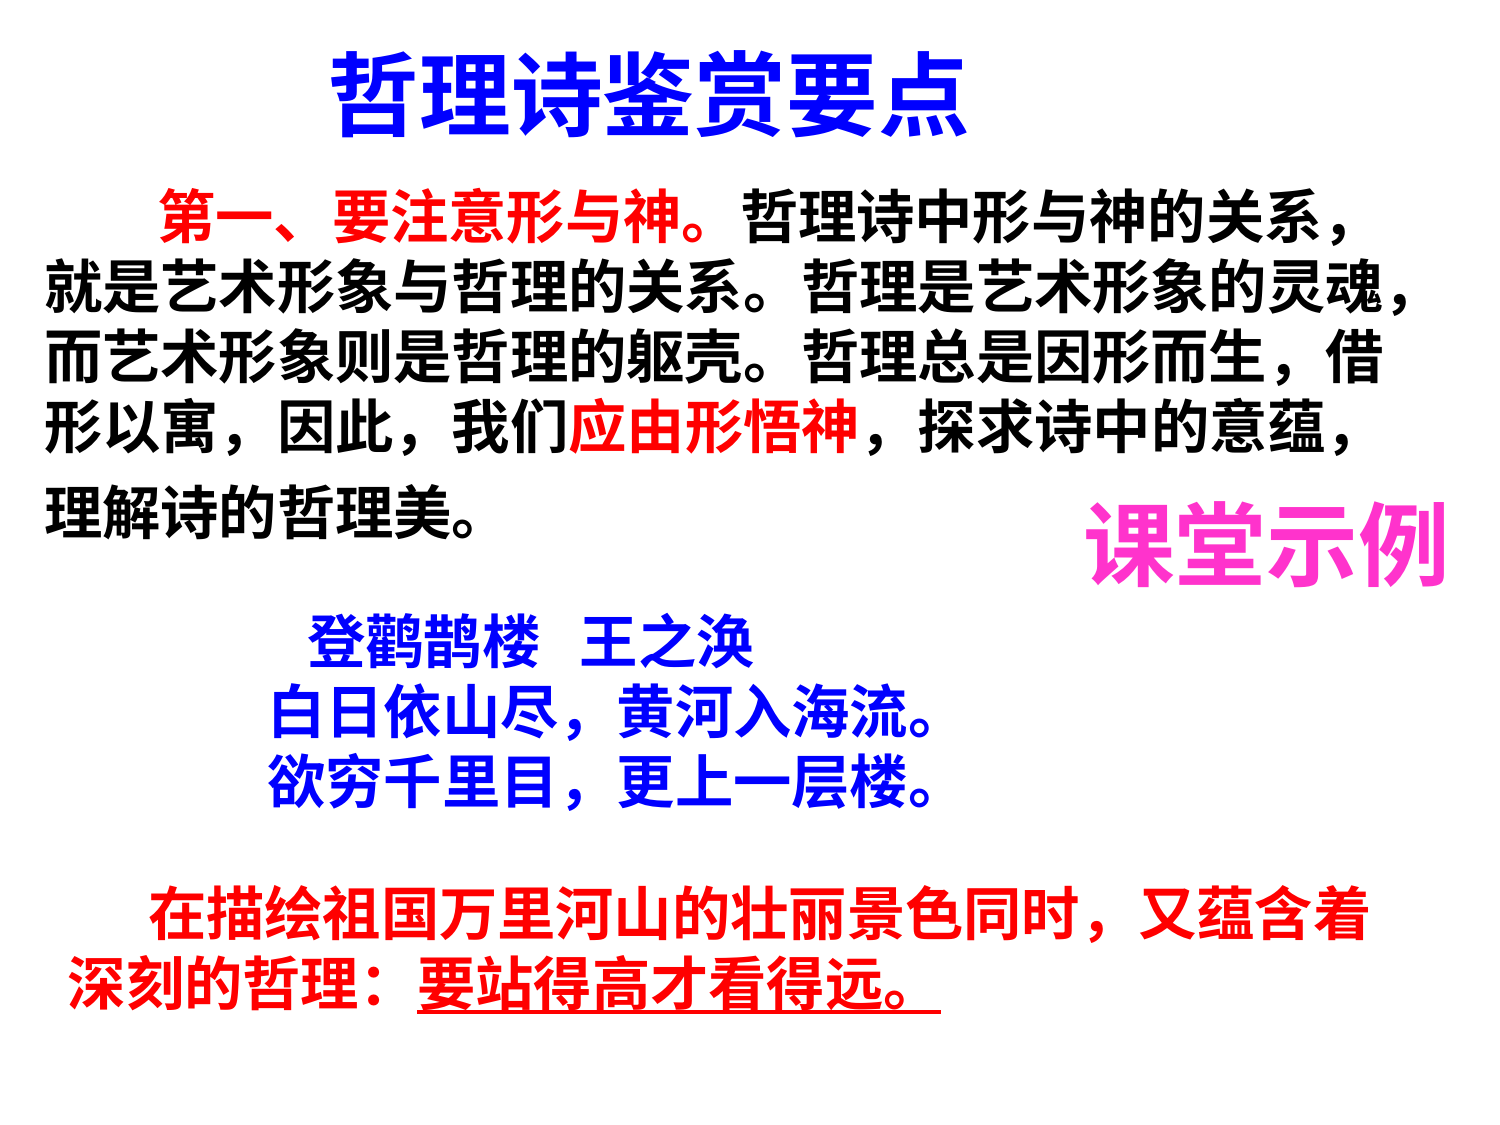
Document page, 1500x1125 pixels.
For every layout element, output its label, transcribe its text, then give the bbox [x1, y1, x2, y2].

text_box 第一、要注意形与神。哲理诗中形与神的关系，就是艺术形象与哲理的关系。哲理是艺术形象的灵魂，而艺术形象则是哲理的躯壳。哲理总是因形而生，借形以寓，因此，我们应由形悟神，探求诗中的意蕴，理解诗的哲理美。 [29, 172, 1447, 558]
text_box 在描绘祖国万里河山的壮丽景色同时，又蕴含着深刻的哲理：要站得高才看得远。 [53, 869, 1441, 1025]
text_box 课堂示例 [1080, 479, 1453, 606]
text_box 登鹳鹊楼 王之涣 白日依山尽，黄河入海流。 欲穷千里目，更上一层楼。 [159, 597, 1199, 823]
text_box 哲理诗鉴赏要点 [312, 30, 1013, 156]
